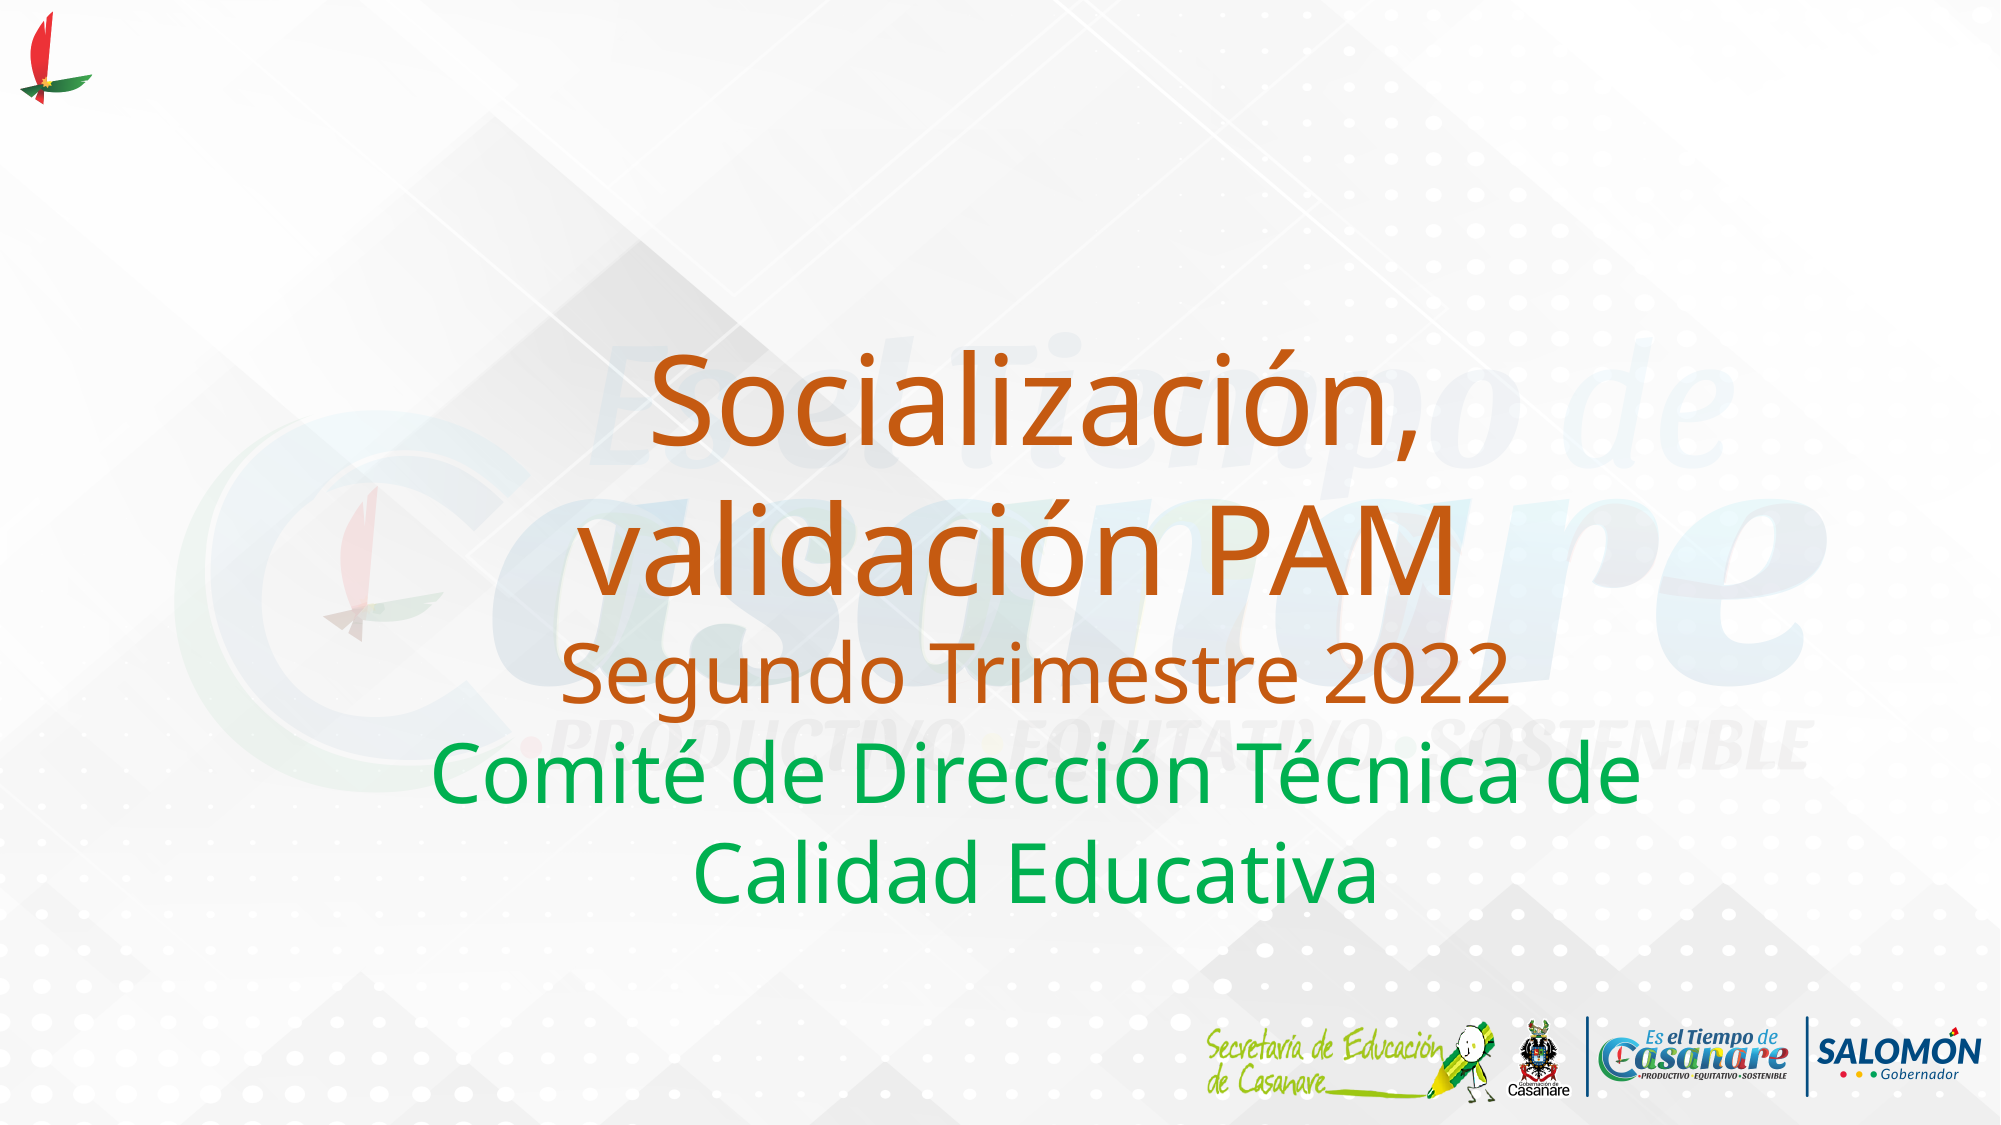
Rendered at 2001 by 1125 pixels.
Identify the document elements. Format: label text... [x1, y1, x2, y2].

text_box Socialización, validación PAM Segundo Trimestre 2022 Comité de Dirección Técnica de Calidad Educativa [357, 163, 1716, 928]
picture [0, 0, 2001, 1125]
